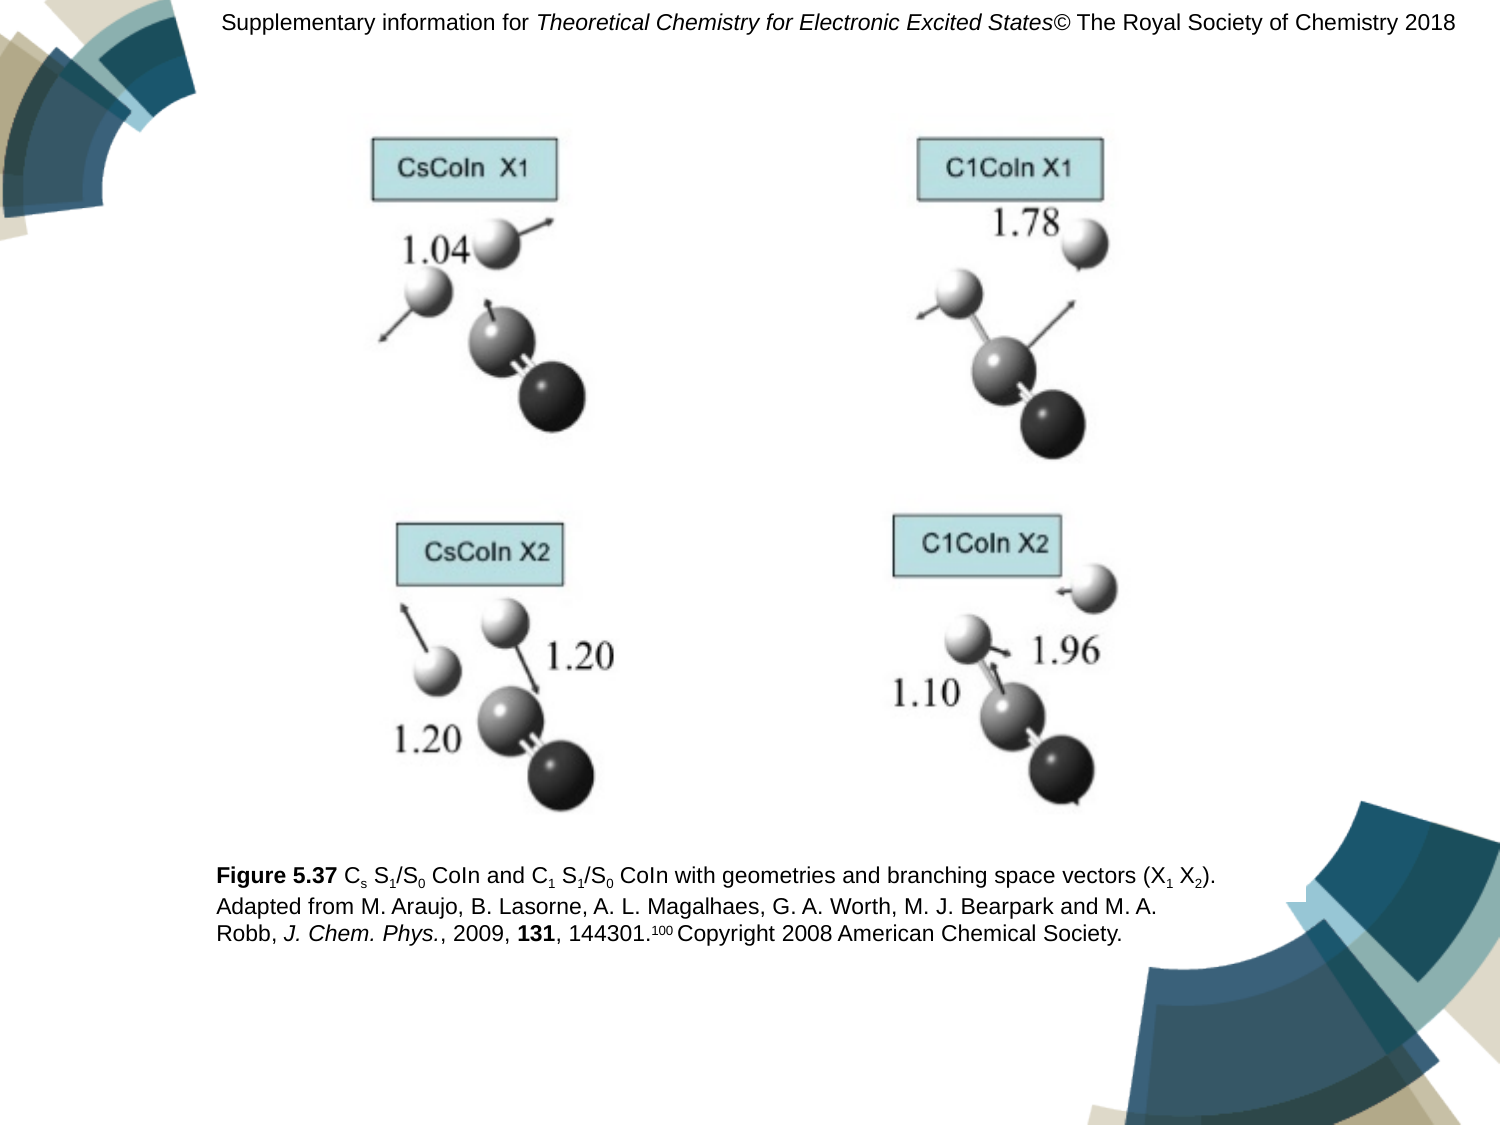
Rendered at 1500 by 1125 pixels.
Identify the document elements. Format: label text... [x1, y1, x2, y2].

text_box Figure 5.37 Cs S1/S0 CoIn and C1 S1/S0 CoIn with geometries and branching space vectors (X1 X2). Adapted from M. Araujo, B. Lasorne, A. L. Magalhaes, G. A. Worth, M. J. Bearpark and M. A. Robb, J. Chem. Phys., 2009, 131, 144301.100 Copyright 2008 American Chemical Society. [201, 852, 1241, 954]
text_box Supplementary information for Theoretical Chemistry for Electronic Excited States© The Royal Society of Chemistry 2018 [206, 0, 1497, 43]
picture [0, 0, 1500, 1125]
